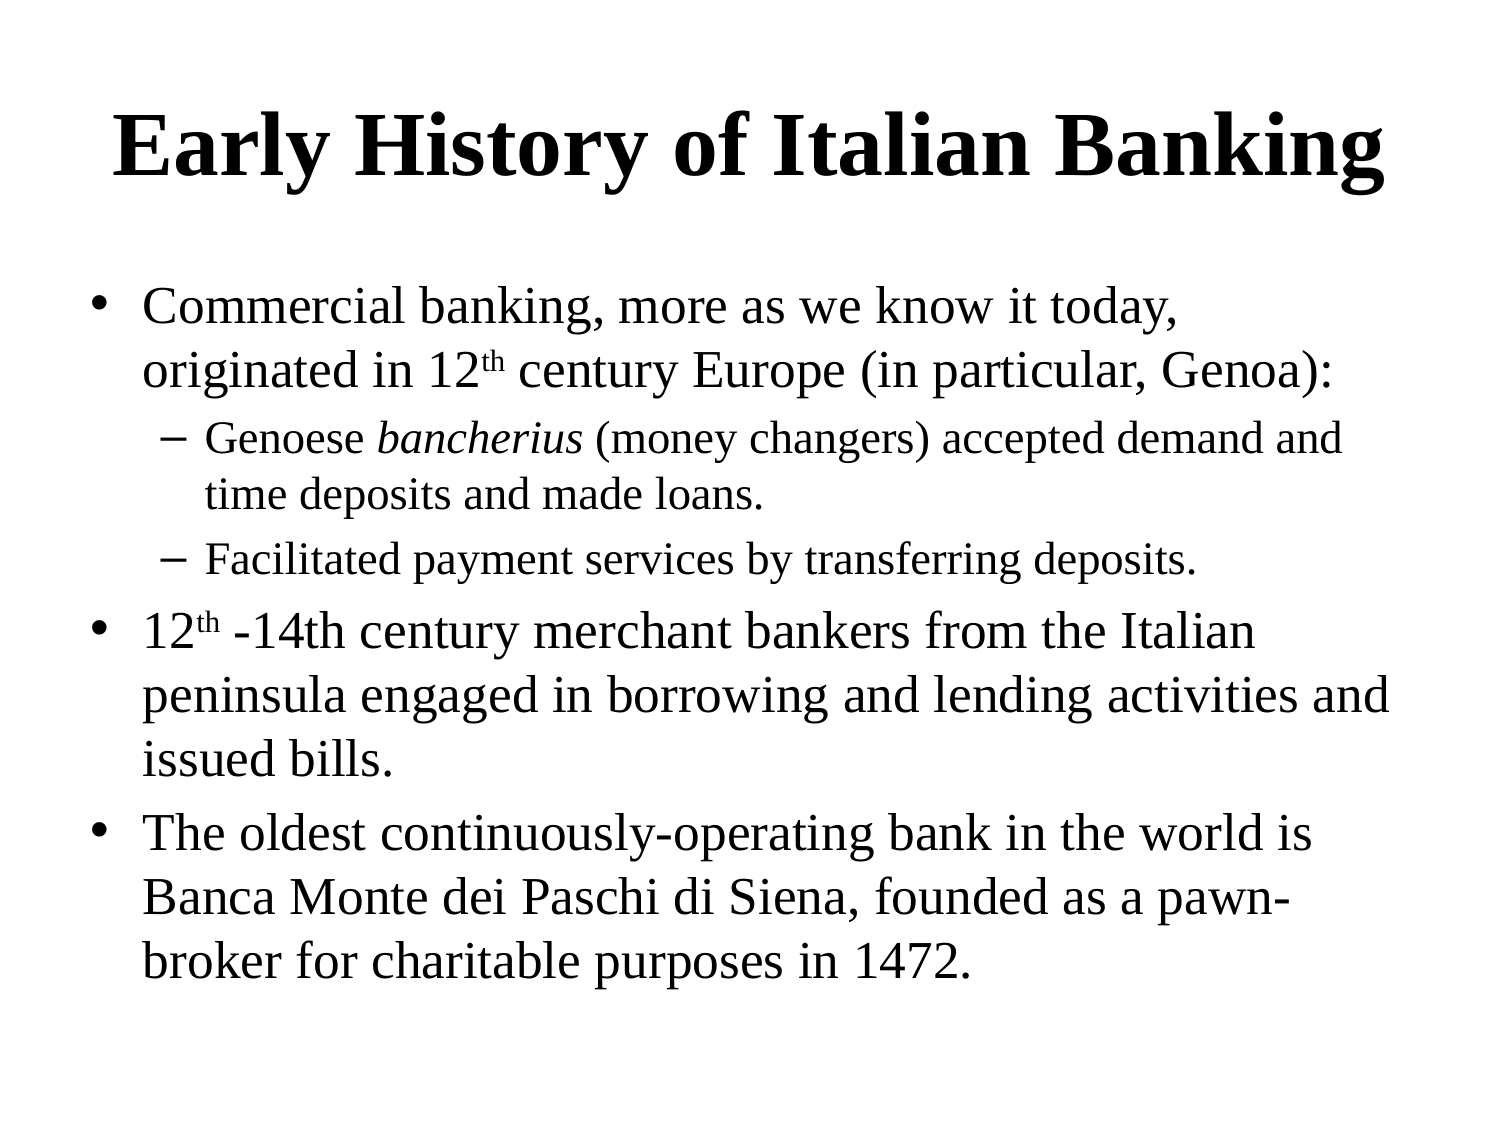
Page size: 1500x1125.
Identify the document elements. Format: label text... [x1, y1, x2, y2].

list Commercial banking, more as we know it today, originated in 12th century Europe (in particular, Genoa): Genoese bancherius (money changers) accepted demand and time deposits and made loans. Facilitated payment services by transferring deposits. 12th -14th century merchant bankers from the Italian peninsula engaged in borrowing and lending activities and issued bills. The oldest continuously-operating bank in the world is Banca Monte dei Paschi di Siena, founded as a pawn-broker for charitable purposes in 1472. [75, 262, 1425, 1005]
title Early History of Italian Banking [75, 45, 1425, 233]
